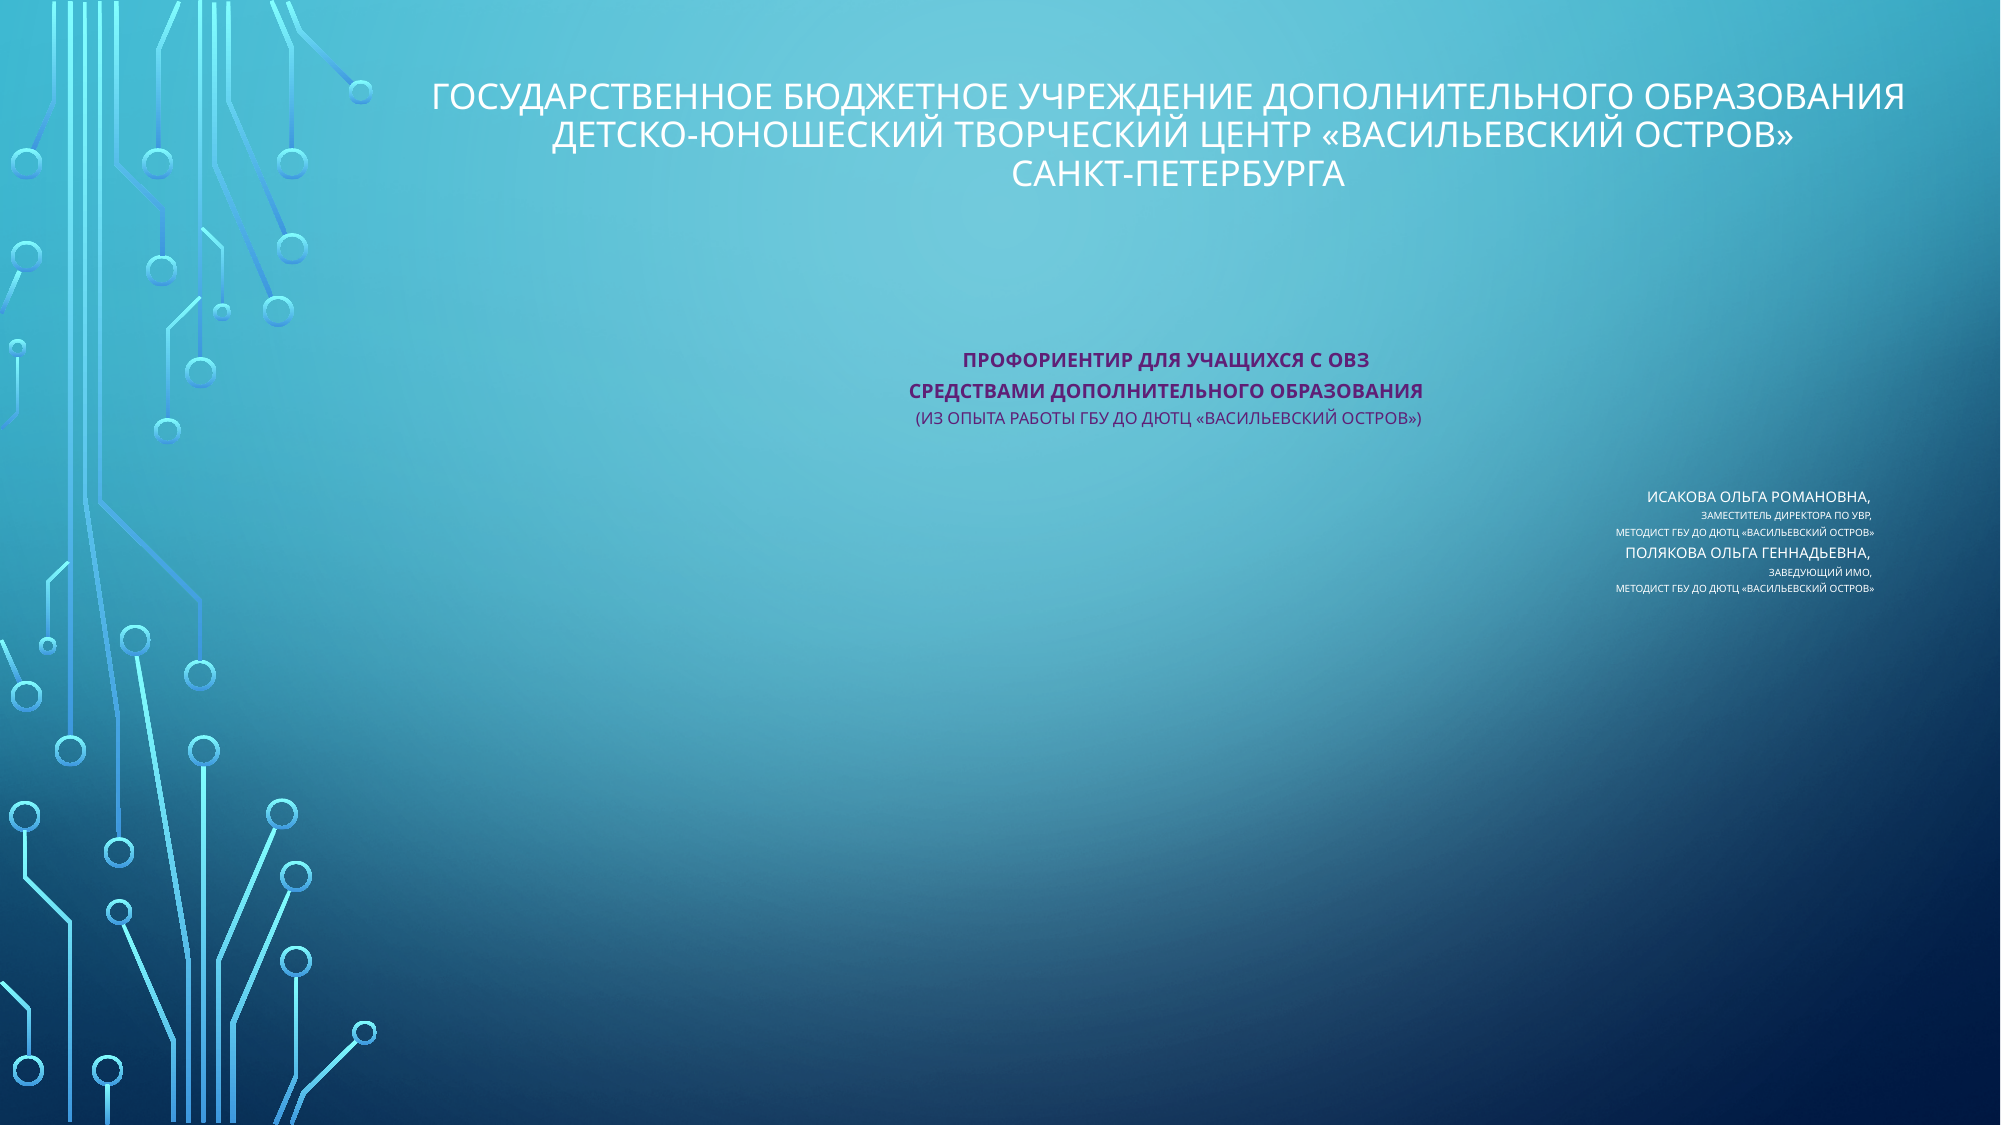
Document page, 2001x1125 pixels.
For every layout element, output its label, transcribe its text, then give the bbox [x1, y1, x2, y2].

title Государственное бюджетное учреждение дополнительного образования детско-юношеский творческий центр «васильевский остров» санкт-петербурга [401, 57, 1956, 202]
subtitle профориентир для учащихся с овз средствами дополнительного образования (из опыта работы гбу до дютц «васильевский остров») Исакова Ольга романовна, заместитель директора по увр, методист гбу до дютц «васильевский остров» Полякова ольга геннадьевна, заведующий имо, методист гбу до дютц «васильевский остров» [447, 335, 1890, 608]
